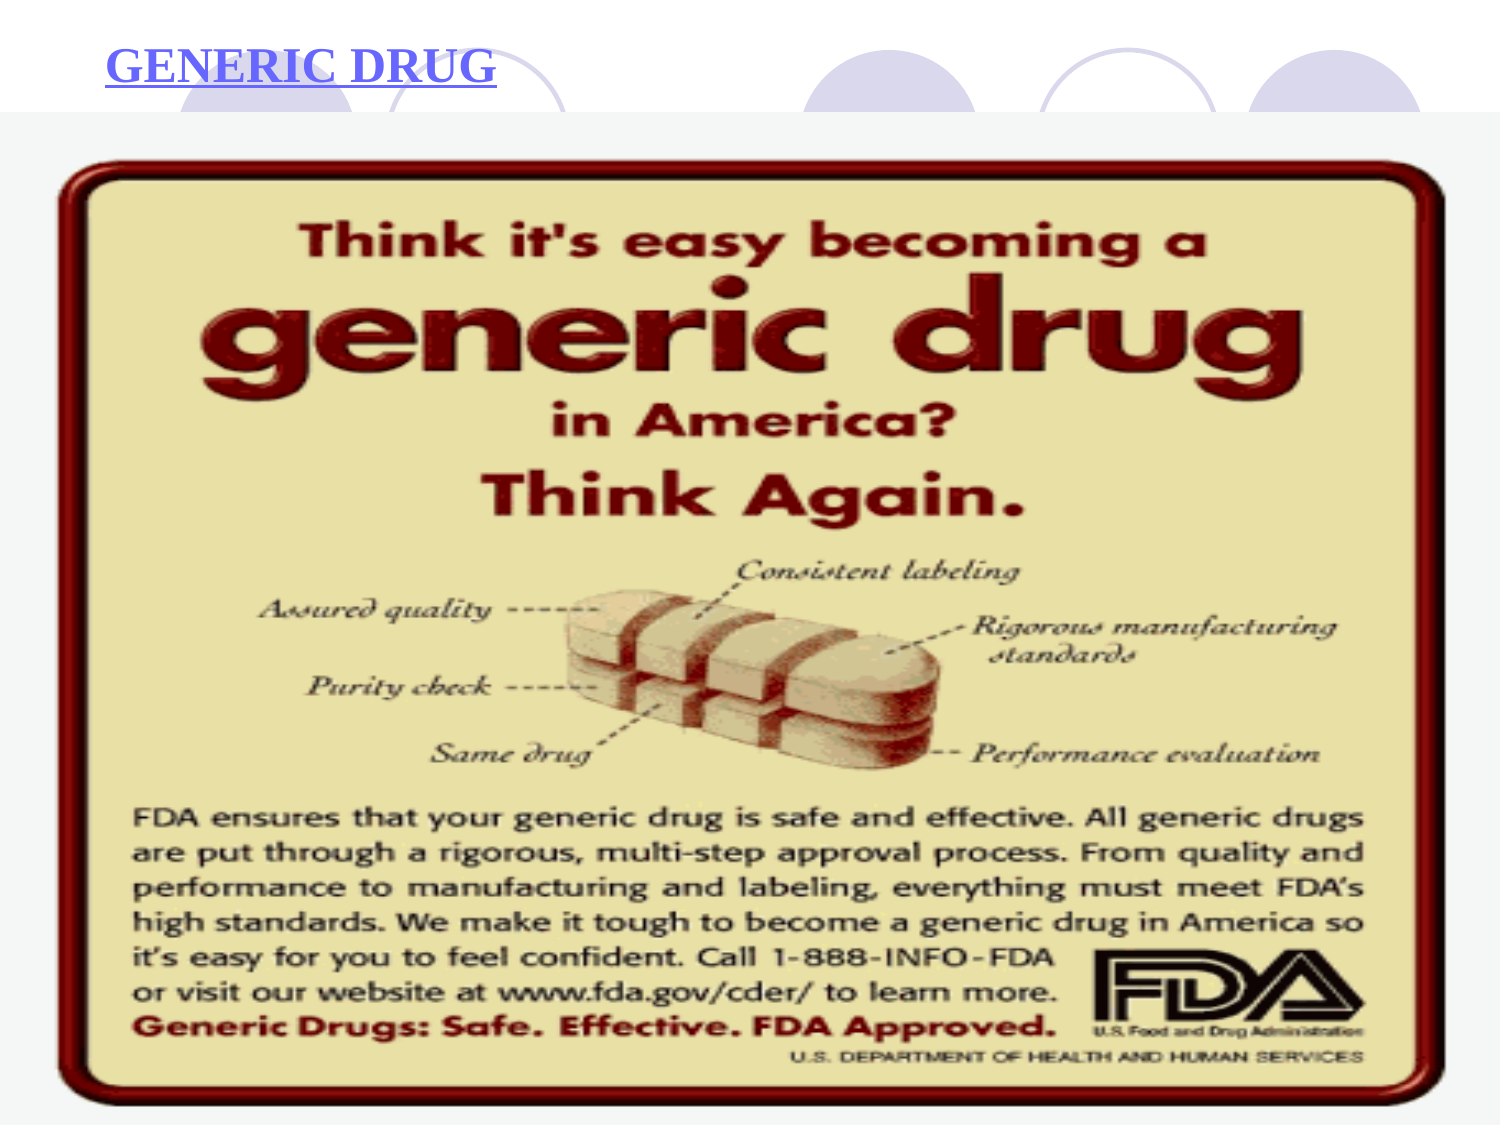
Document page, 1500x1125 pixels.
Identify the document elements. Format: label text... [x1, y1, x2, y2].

text_box GENERIC DRUG [90, 24, 513, 100]
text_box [0, 112, 1500, 1125]
